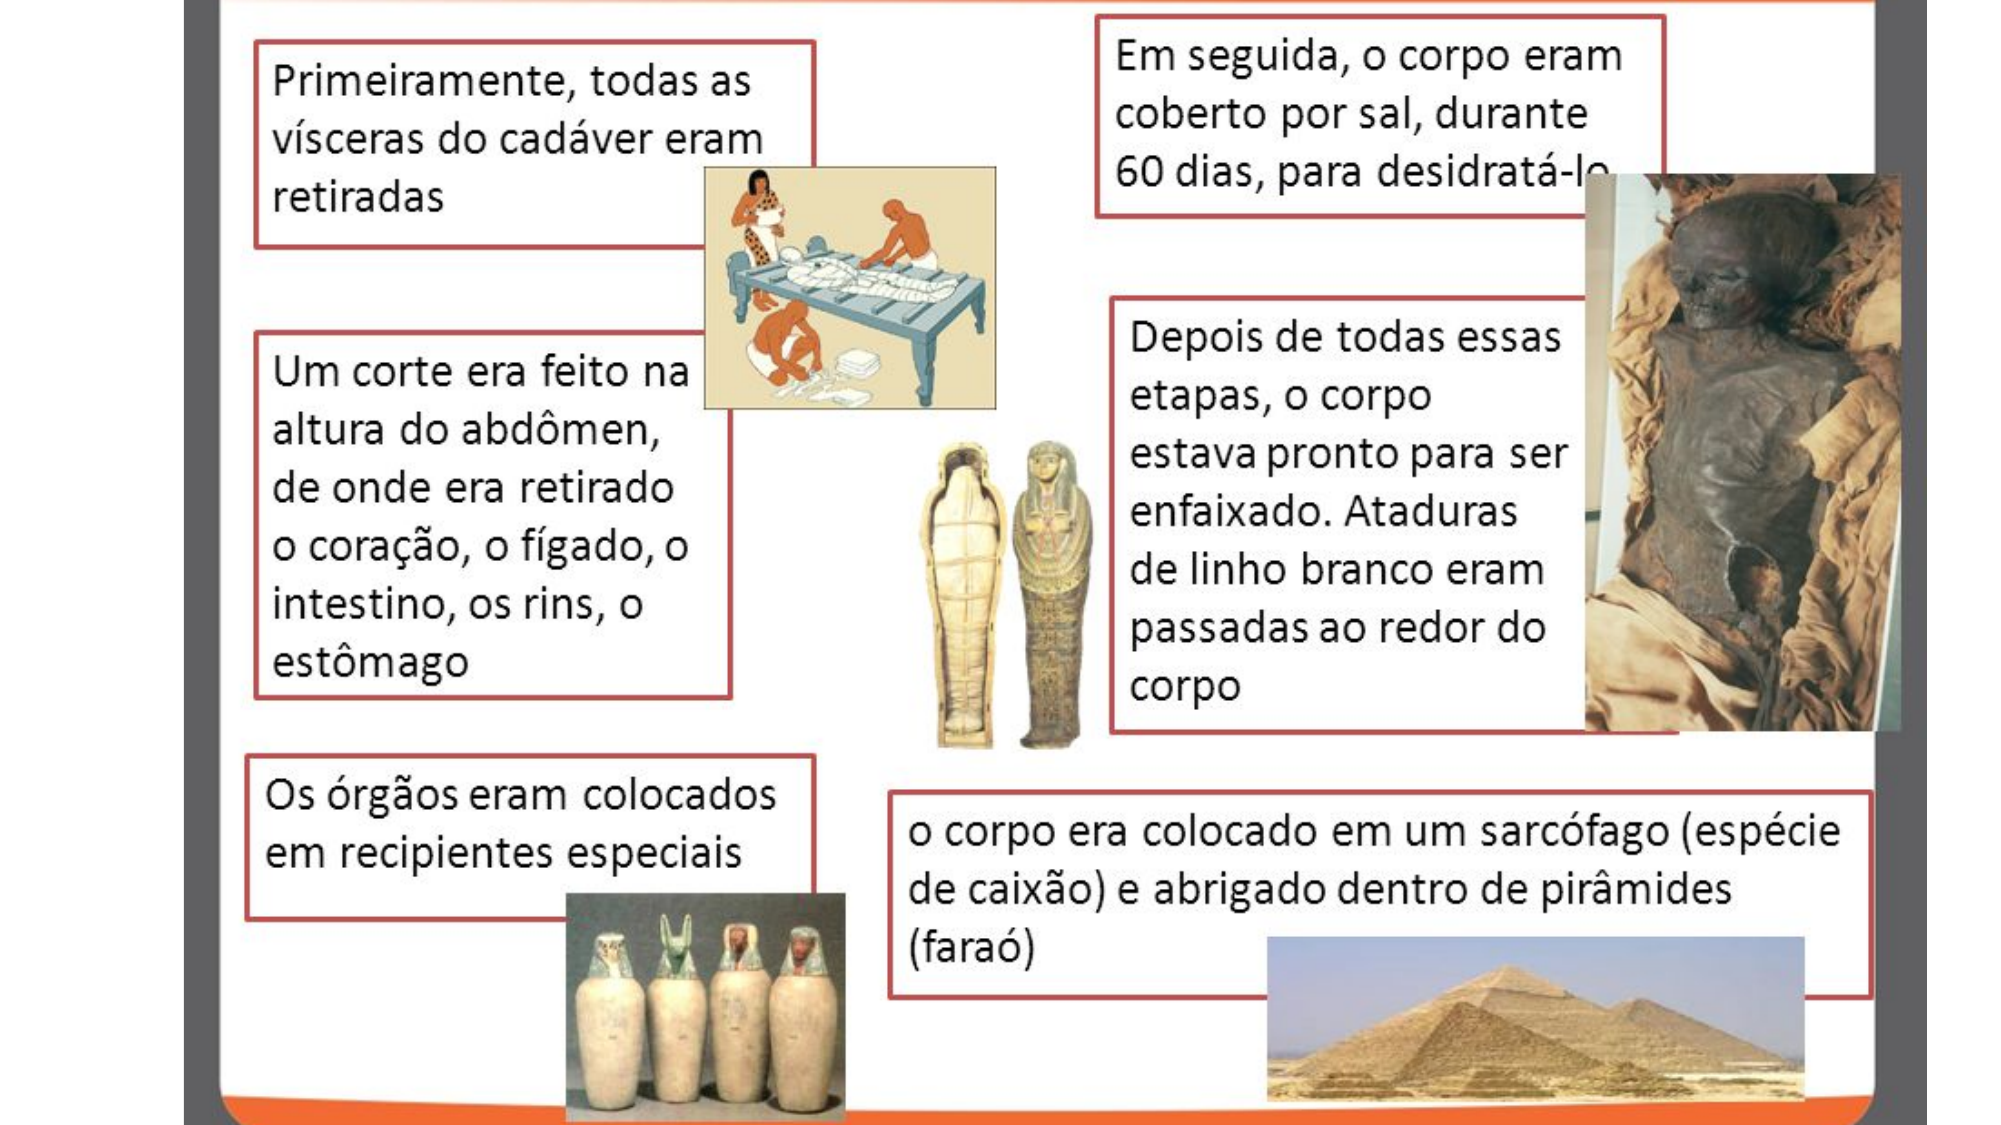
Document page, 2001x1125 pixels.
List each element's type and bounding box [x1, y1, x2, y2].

picture [183, 0, 1927, 1125]
